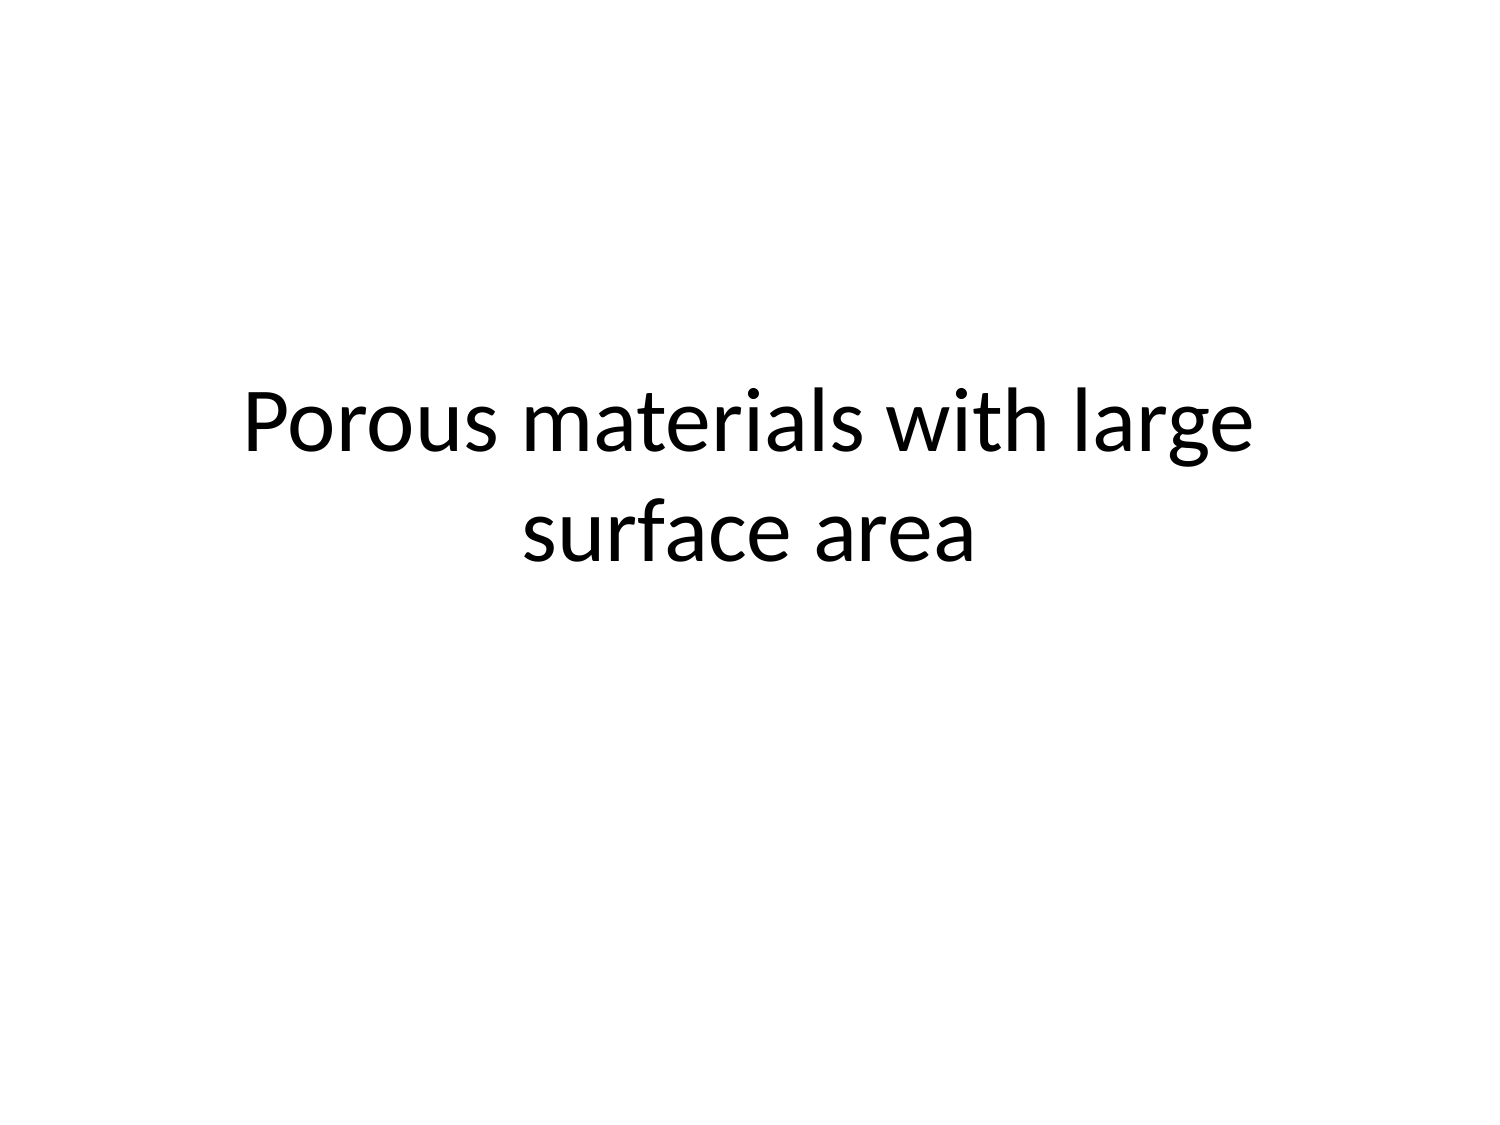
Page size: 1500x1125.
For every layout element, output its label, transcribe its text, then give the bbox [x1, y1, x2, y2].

title Porous materials with large surface area [112, 349, 1388, 591]
